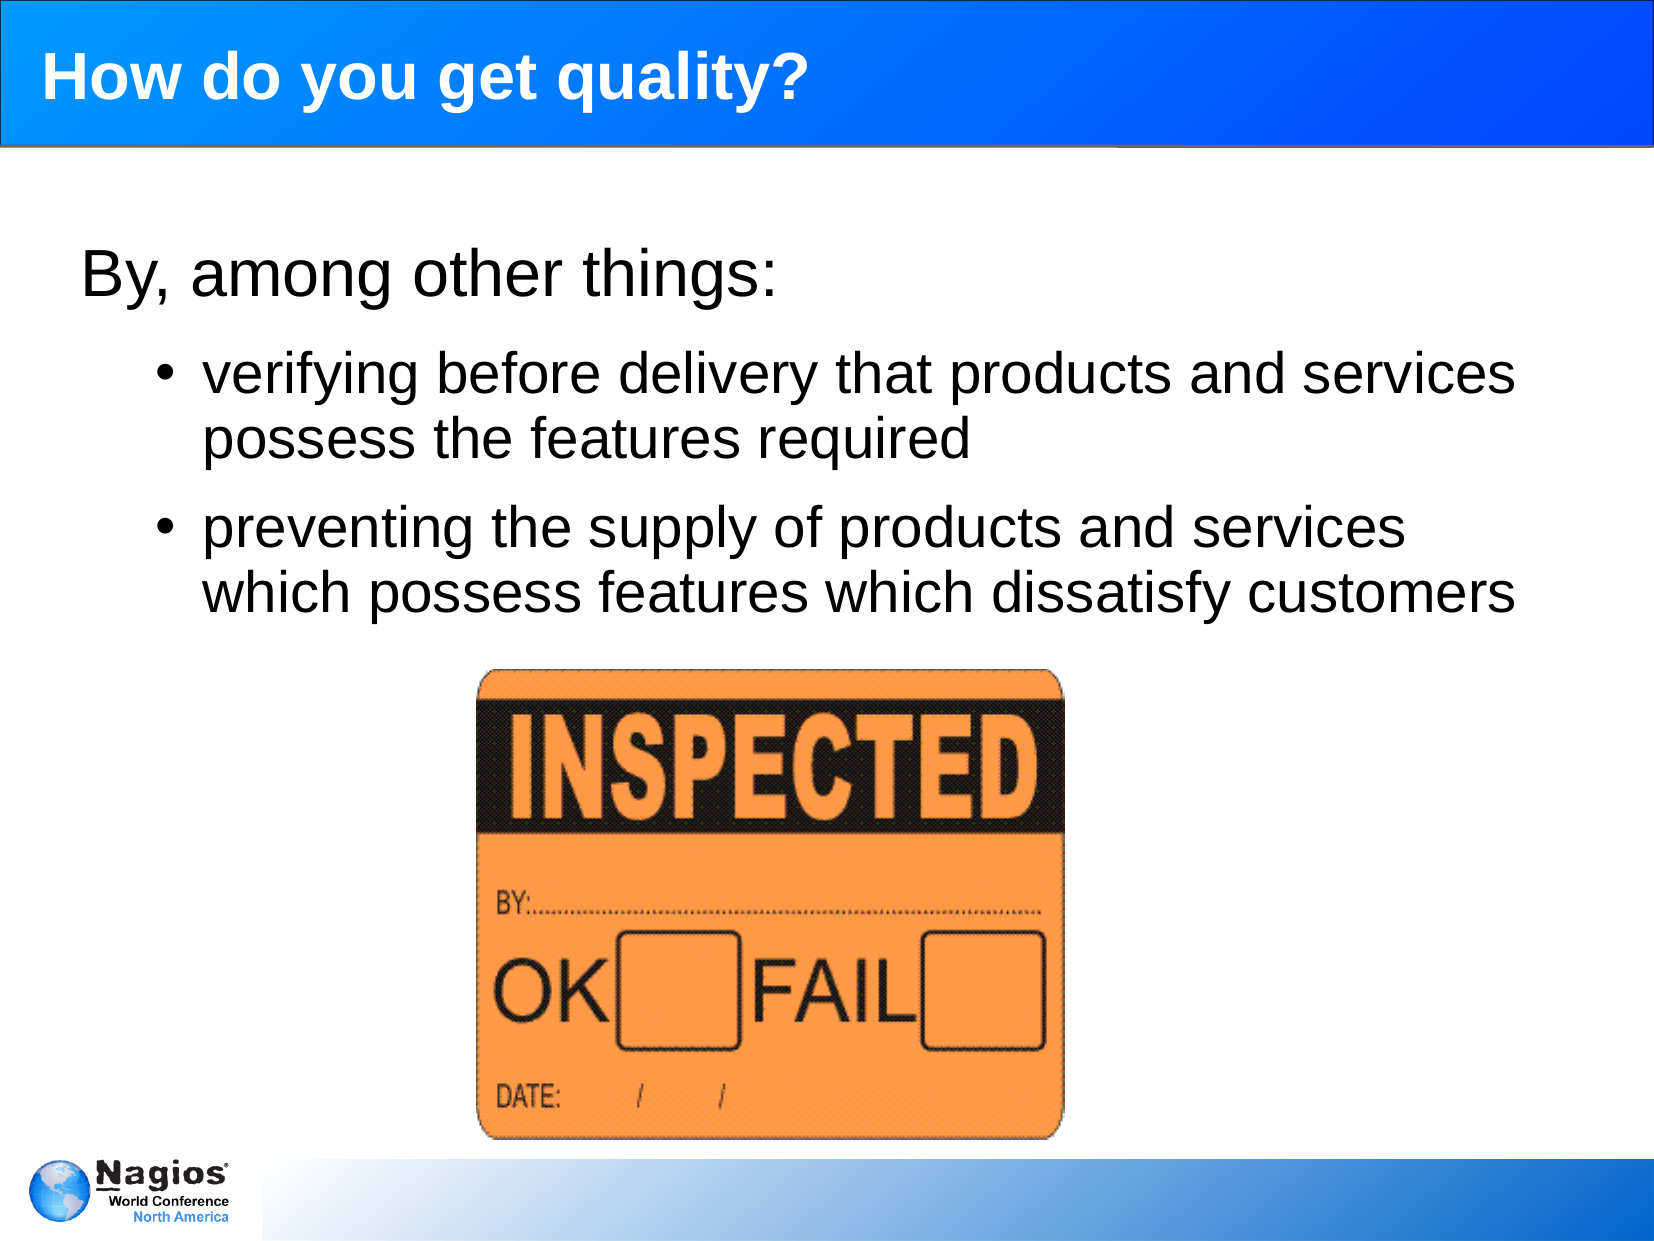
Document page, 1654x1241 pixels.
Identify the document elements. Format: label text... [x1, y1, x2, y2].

picture [476, 669, 1065, 1141]
picture [29, 1159, 229, 1235]
list By, among other things: verifying before delivery that products and services possess the features required preventing the supply of products and services which possess features which dissatisfy customers [80, 232, 1569, 1051]
title How do you get quality? [41, 28, 1248, 127]
